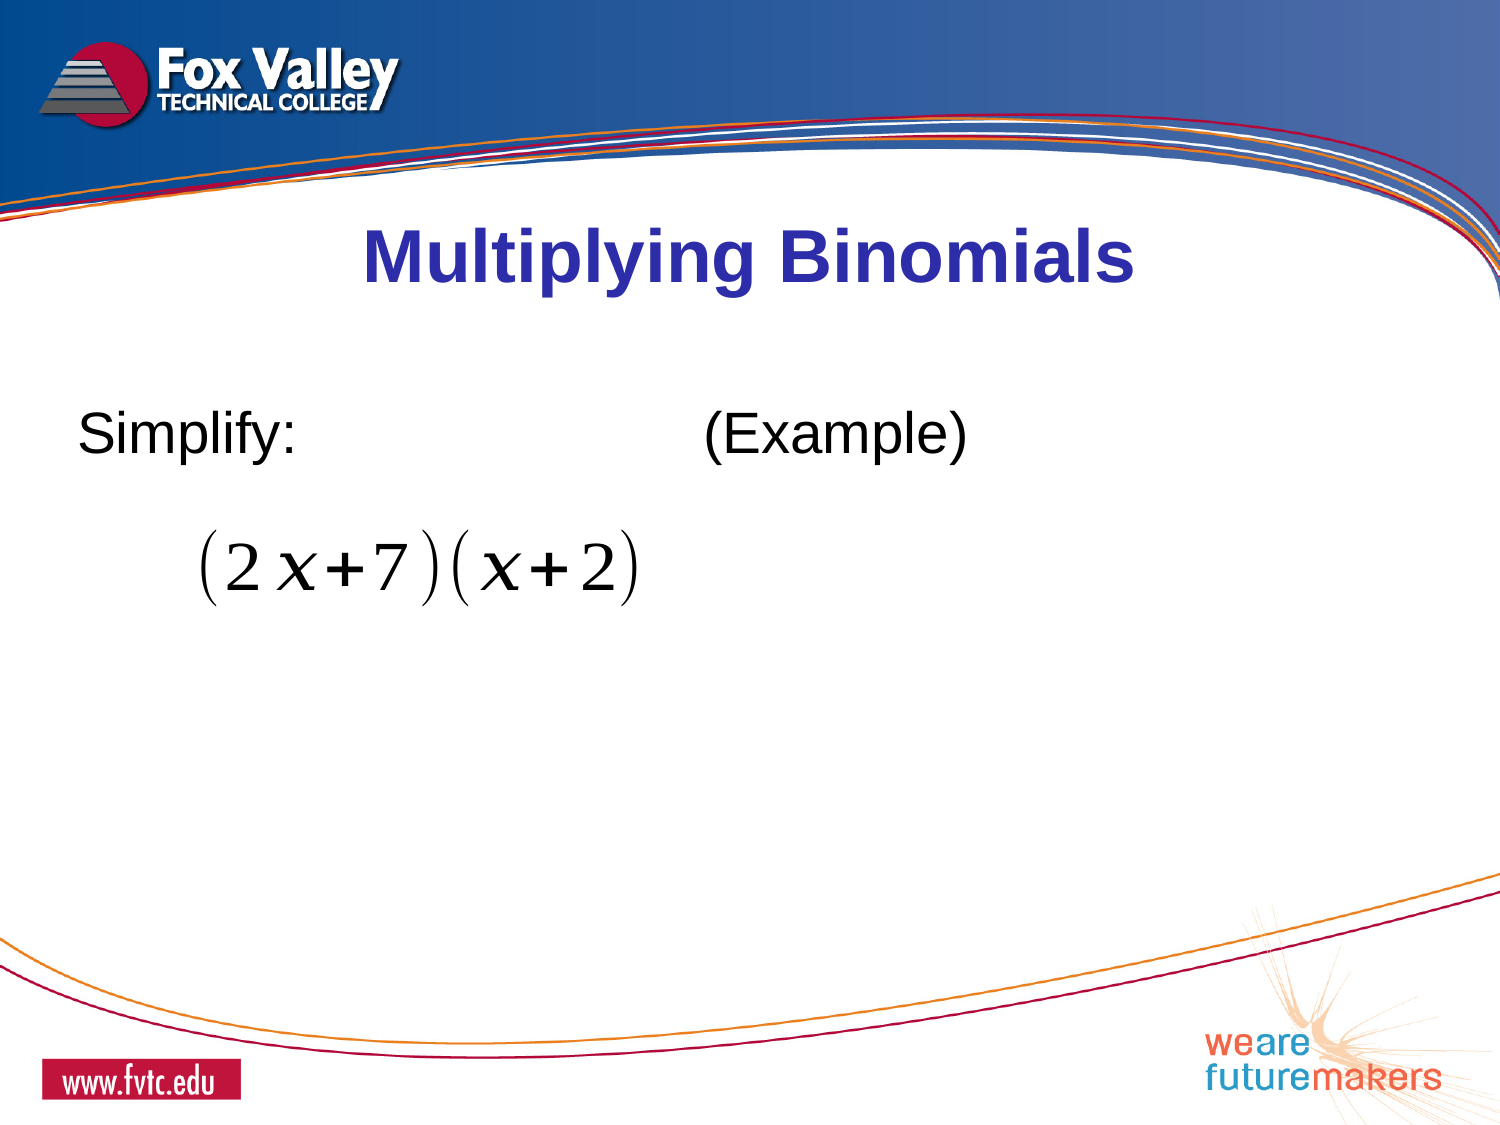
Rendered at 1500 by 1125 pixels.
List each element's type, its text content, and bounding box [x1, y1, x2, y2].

text_box Multiplying Binomials [347, 199, 1153, 305]
picture [0, 0, 1500, 1125]
